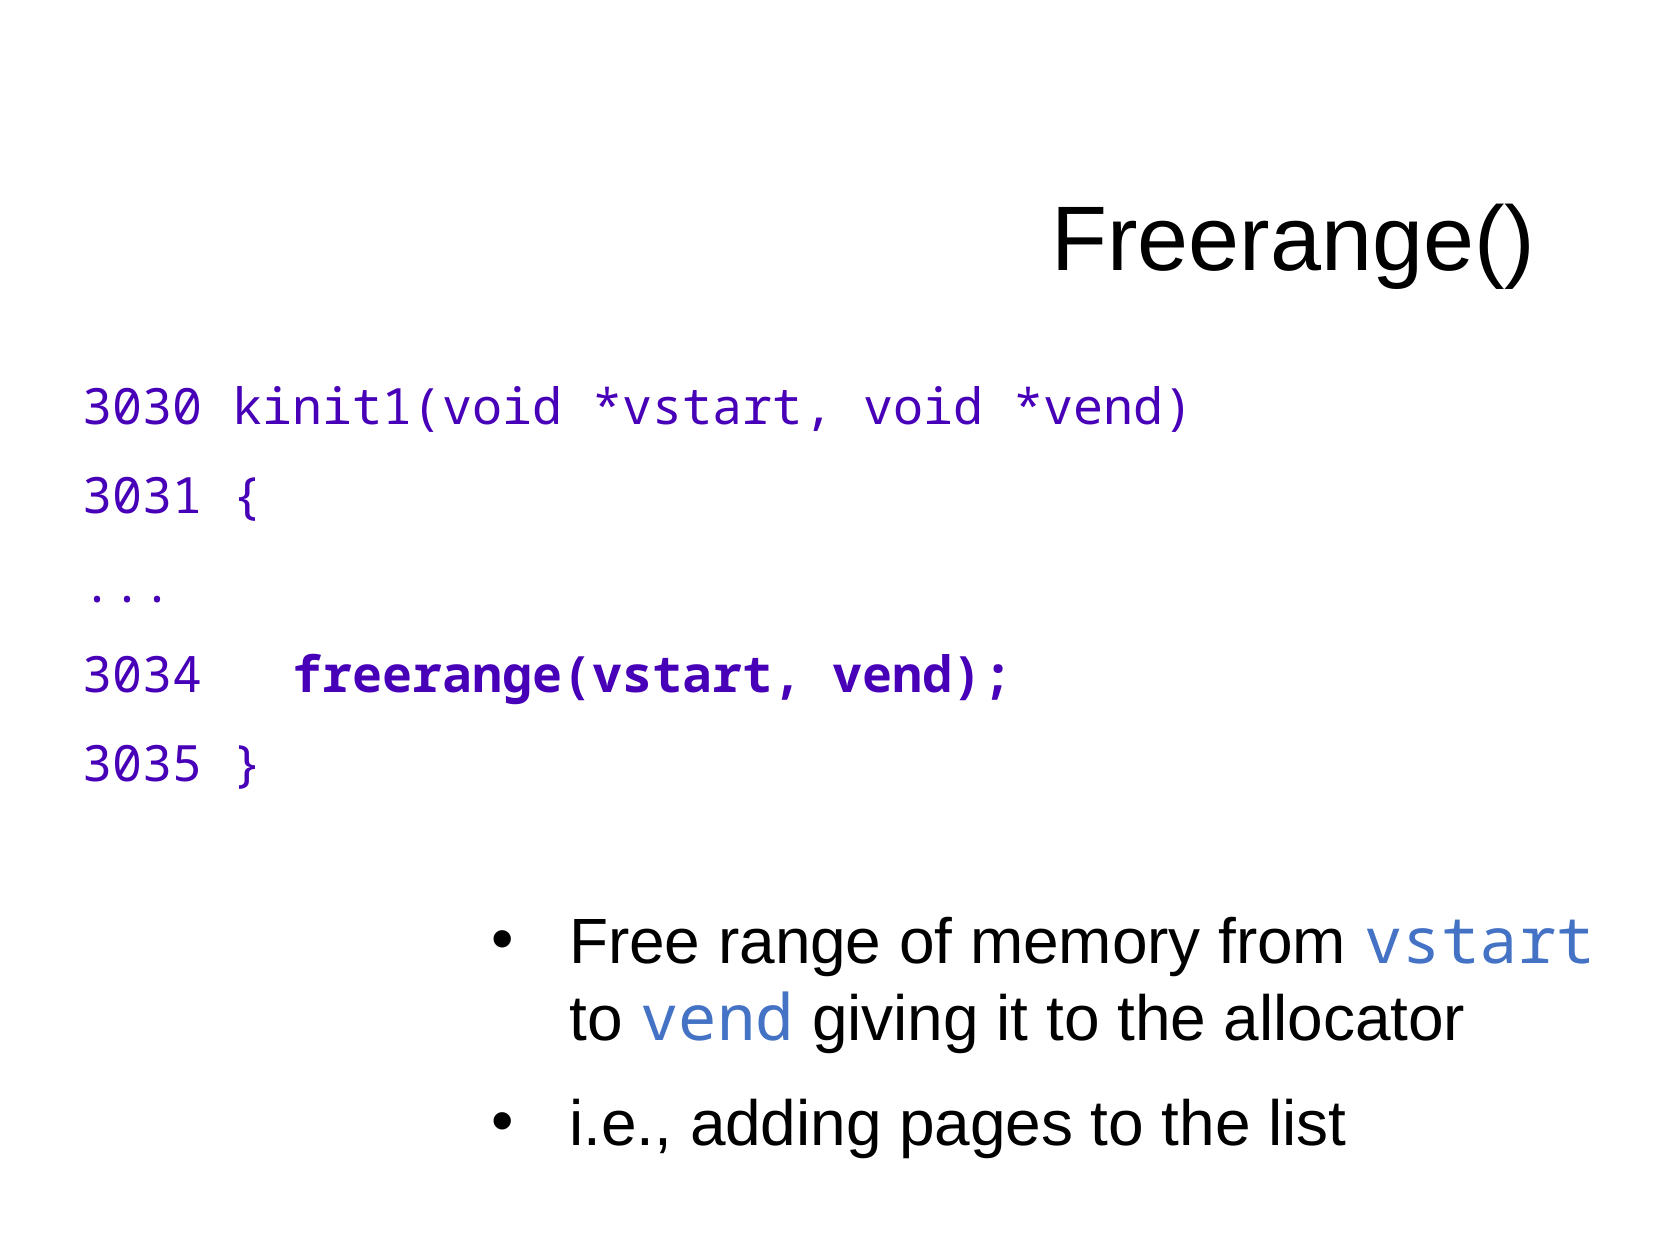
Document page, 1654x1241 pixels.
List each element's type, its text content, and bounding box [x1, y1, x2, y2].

list 3030 kinit1(void *vstart, void *vend) 3031 { ... 3034 freerange(vstart, vend); 3035 } [82, 374, 1571, 1163]
list Free range of memory from vstart to vend giving it to the allocator i.e., adding pages to the list [491, 899, 1613, 1163]
title Freerange() [975, 130, 1613, 338]
